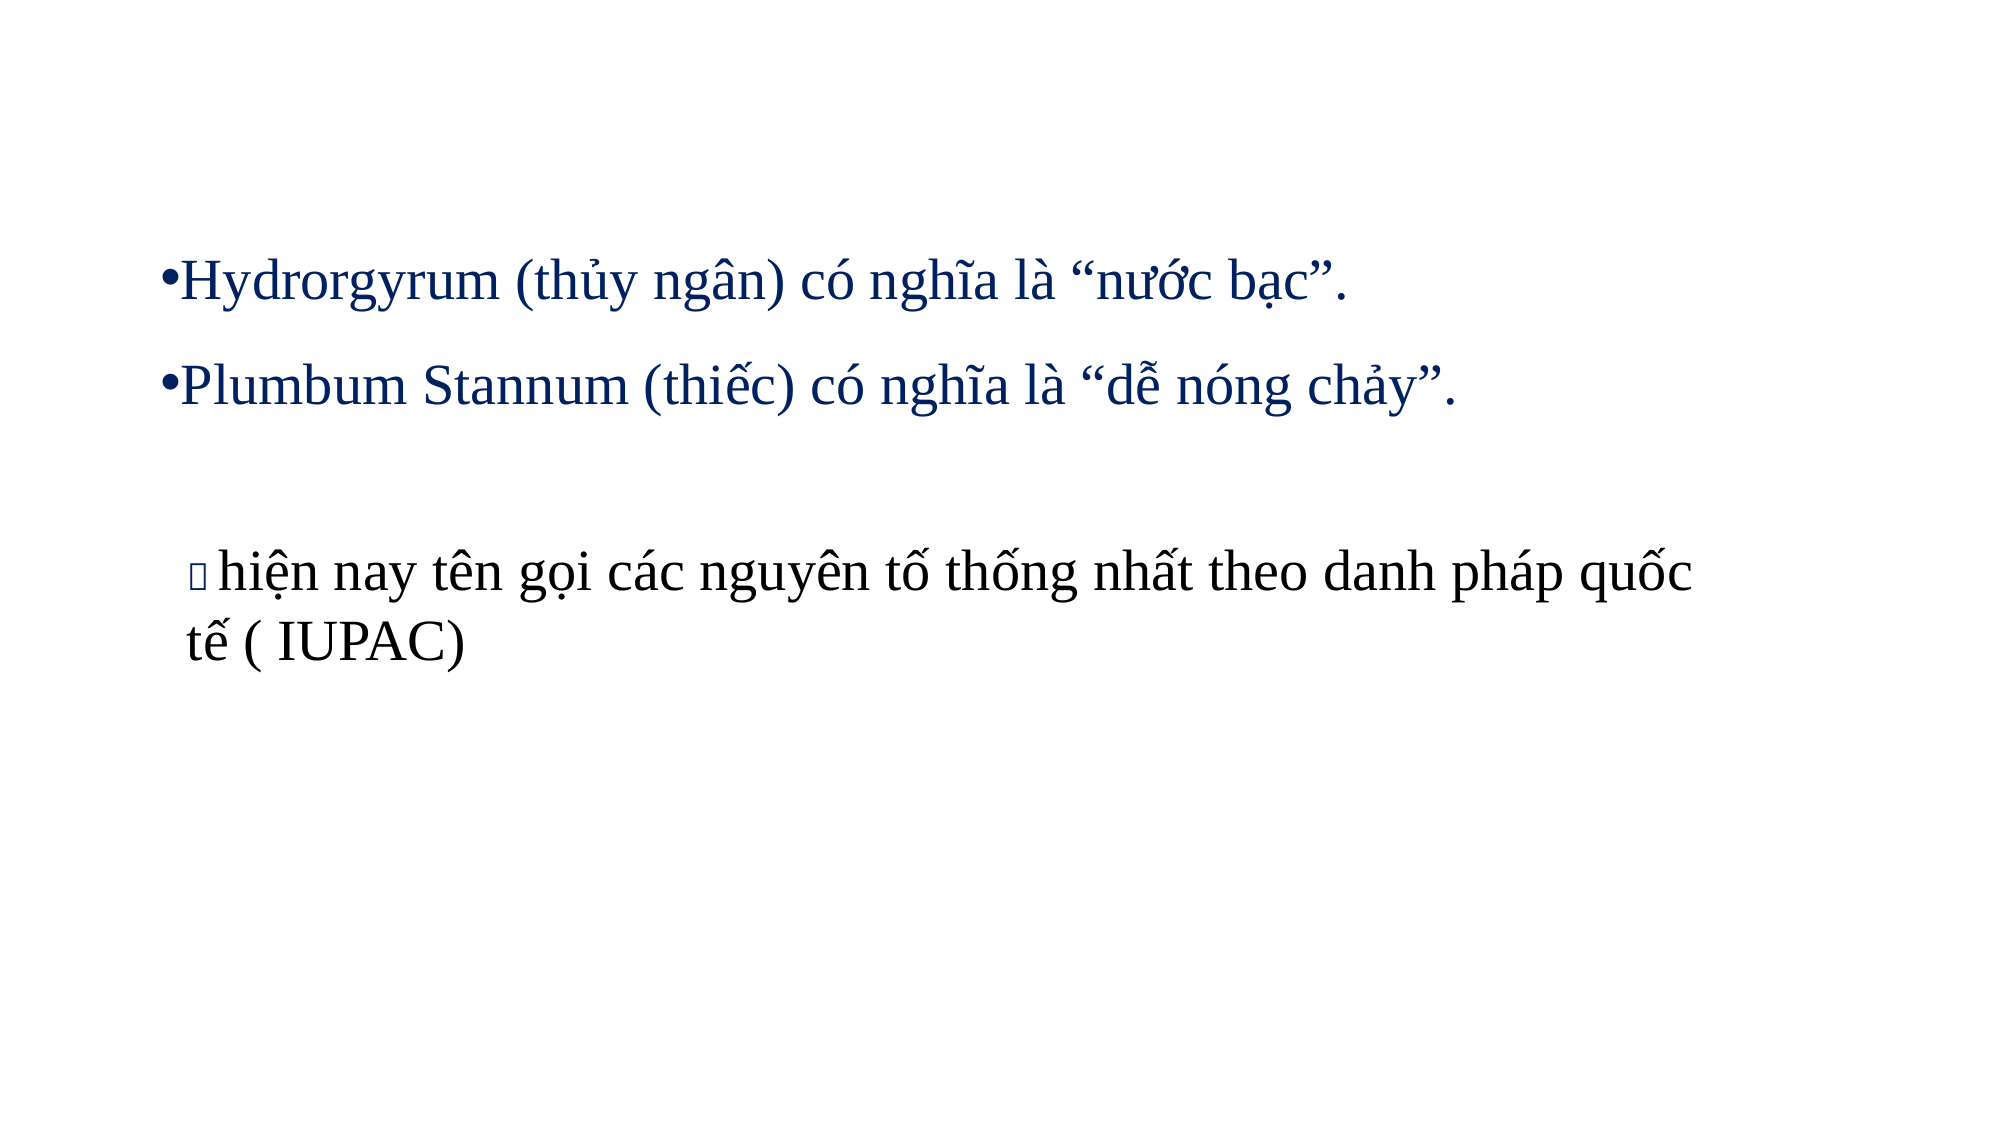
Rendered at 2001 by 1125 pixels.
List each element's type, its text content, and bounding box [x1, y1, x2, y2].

text_box Hydrorgyrum (thủy ngân) có nghĩa là “nước bạc”. Plumbum Stannum (thiếc) có nghĩa là “dễ nóng chảy”. [145, 198, 1800, 424]
text_box  hiện nay tên gọi các nguyên tố thống nhất theo danh pháp quốc tế ( IUPAC) [172, 524, 1764, 680]
